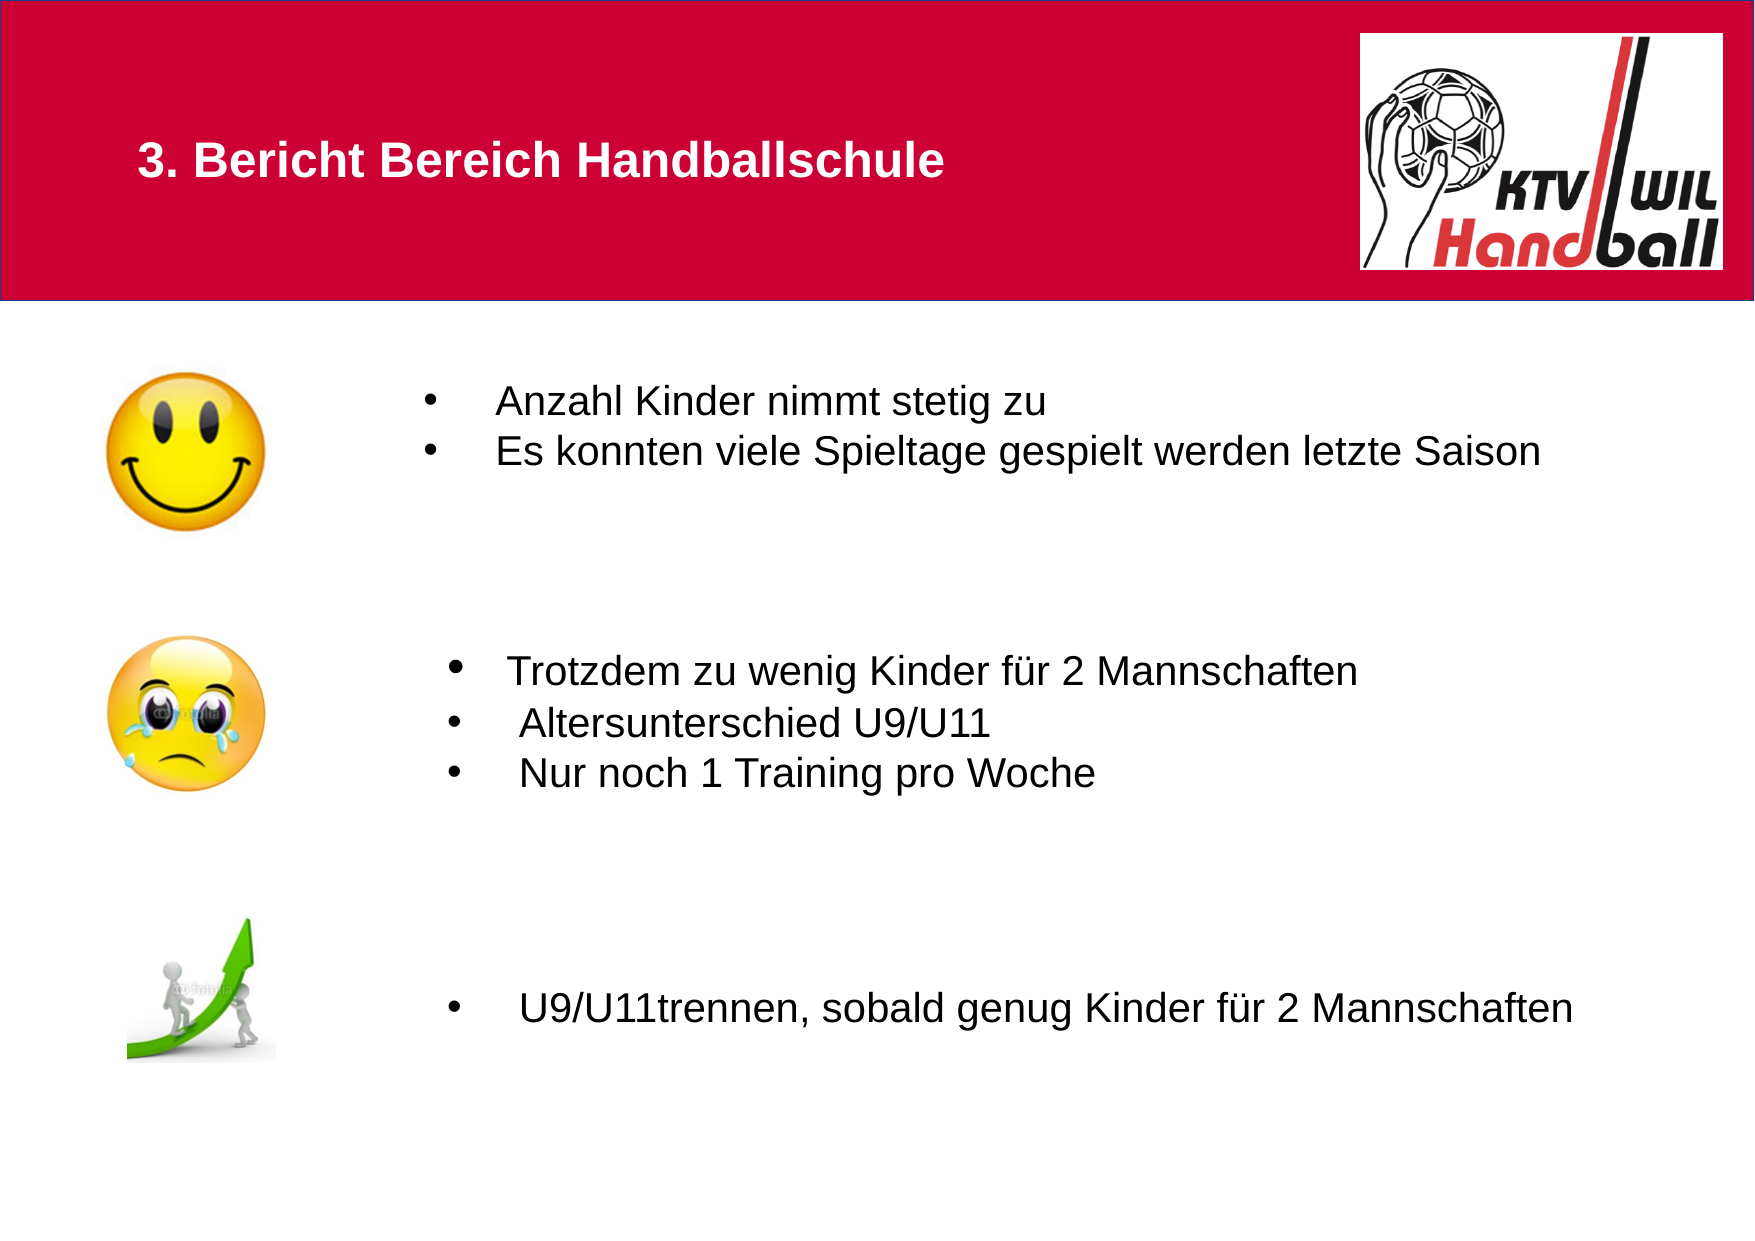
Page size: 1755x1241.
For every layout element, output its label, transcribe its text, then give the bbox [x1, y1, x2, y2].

picture [98, 366, 272, 539]
text_box U9/U11trennen, sobald genug Kinder für 2 Mannschaften [357, 973, 1681, 1039]
picture [104, 631, 268, 795]
text_box Anzahl Kinder nimmt stetig zu Es konnten viele Spieltage gespielt werden letzte Saison [333, 366, 1632, 482]
picture [127, 915, 276, 1063]
text_box Trotzdem zu wenig Kinder für 2 Mannschaften Altersunterschied U9/U11 Nur noch 1 Training pro Woche [357, 628, 1657, 864]
picture [1360, 33, 1723, 270]
text_box 3. Bericht Bereich Handballschule [137, 127, 1632, 188]
